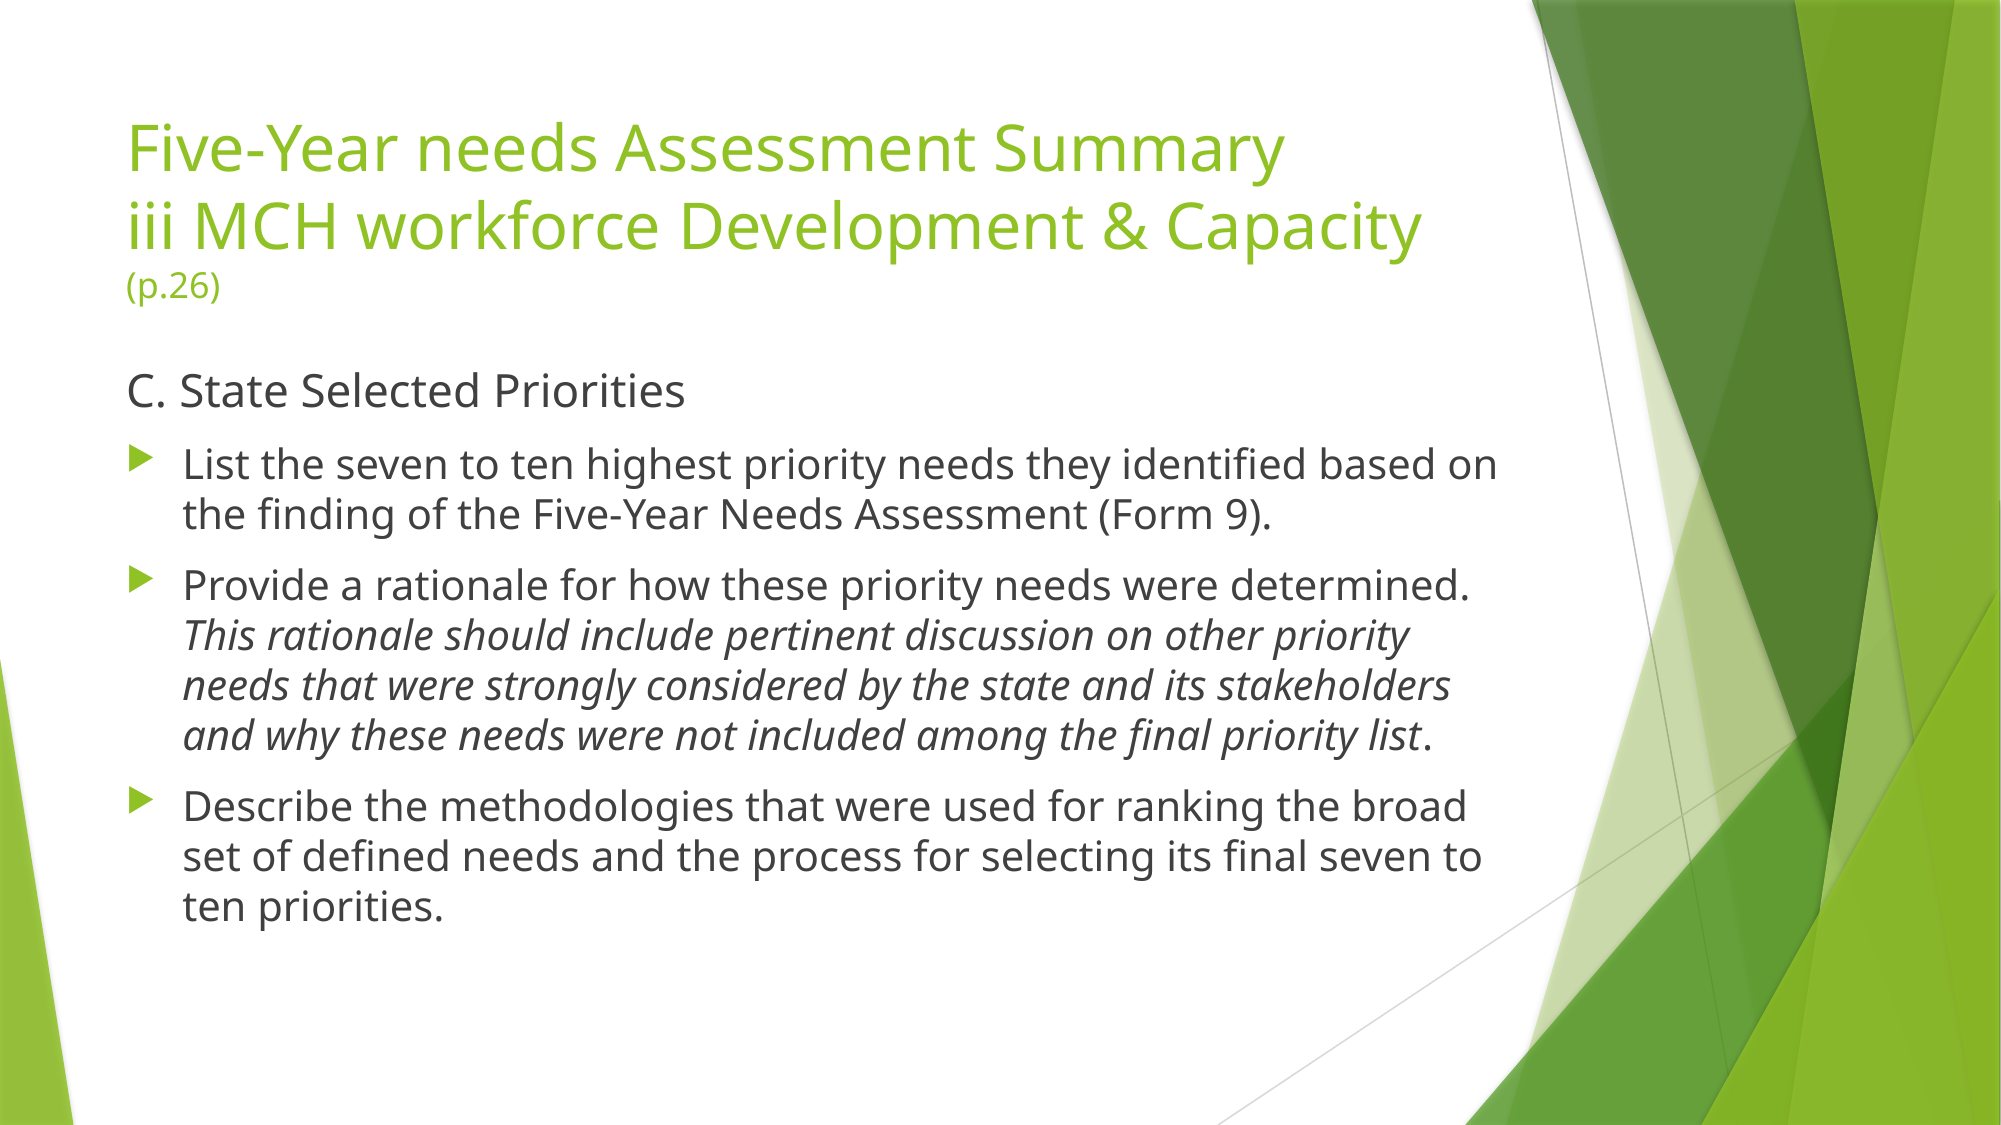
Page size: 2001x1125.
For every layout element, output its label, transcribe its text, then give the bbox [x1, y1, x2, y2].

title Five-Year needs Assessment Summary iii MCH workforce Development & Capacity (p.26) [111, 99, 1522, 317]
list C. State Selected Priorities List the seven to ten highest priority needs they identified based on the finding of the Five-Year Needs Assessment (Form 9). Provide a rationale for how these priority needs were determined. This rationale should include pertinent discussion on other priority needs that were strongly considered by the state and its stakeholders and why these needs were not included among the final priority list. Describe the methodologies that were used for ranking the broad set of defined needs and the process for selecting its final seven to ten priorities. [111, 354, 1522, 992]
